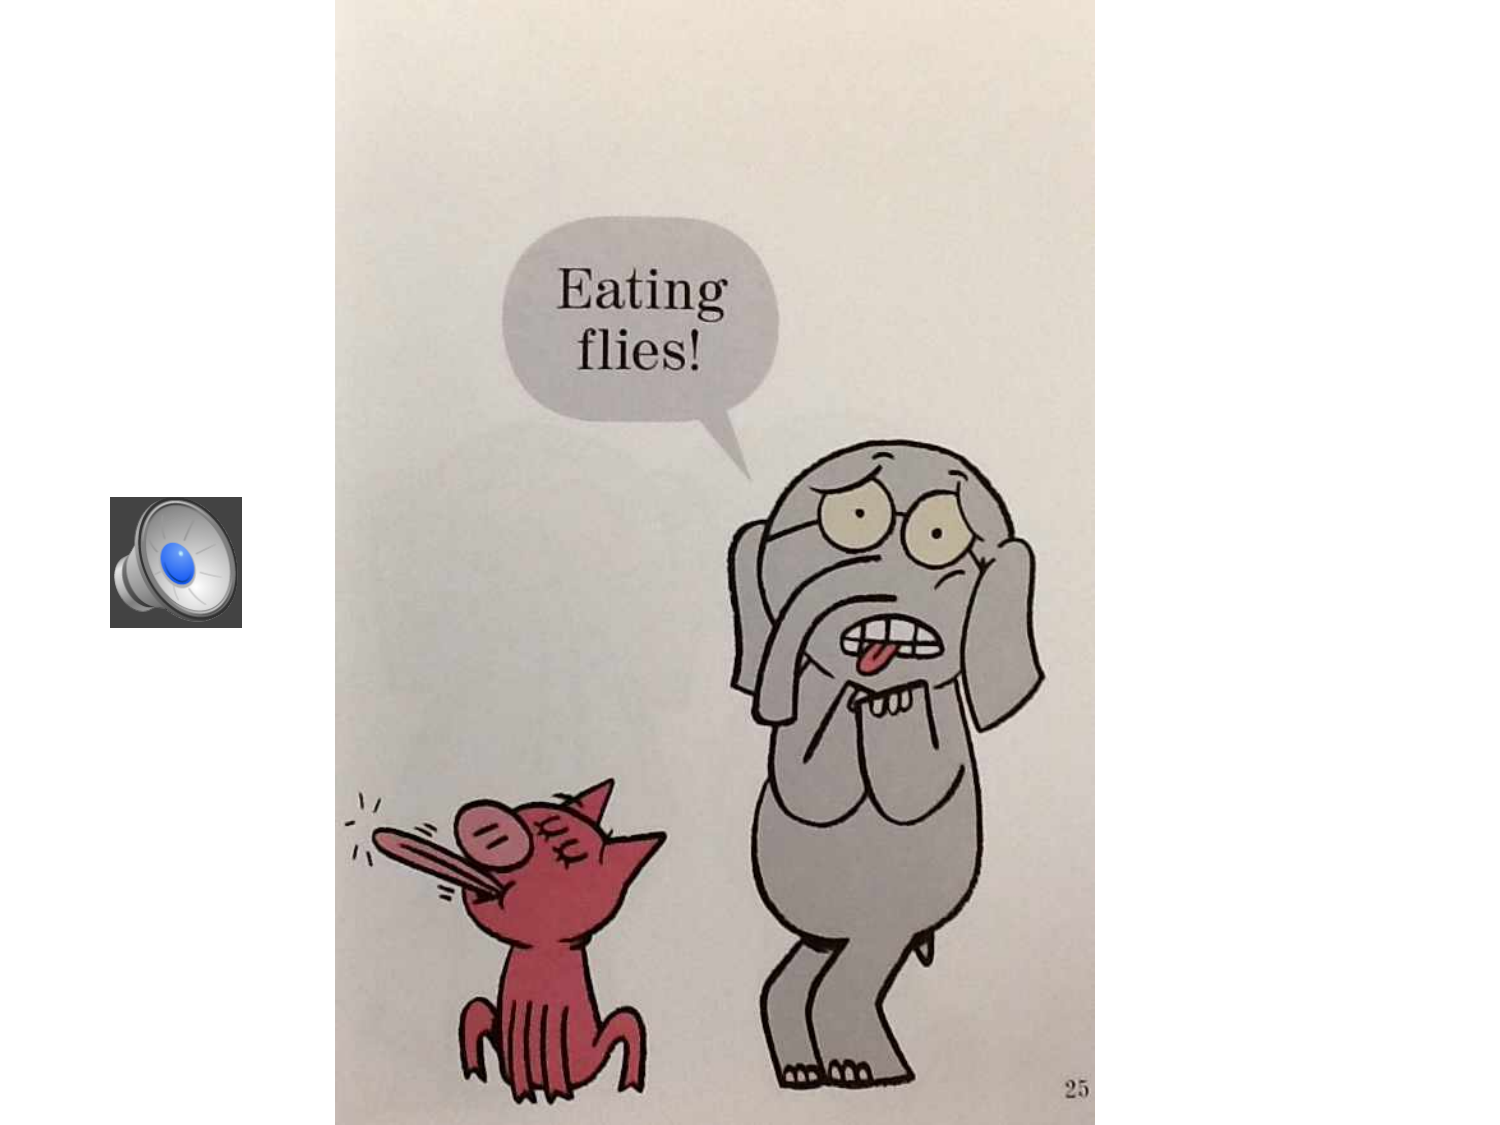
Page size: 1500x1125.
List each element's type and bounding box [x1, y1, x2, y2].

picture [109, 495, 243, 630]
picture [334, 0, 1095, 1125]
